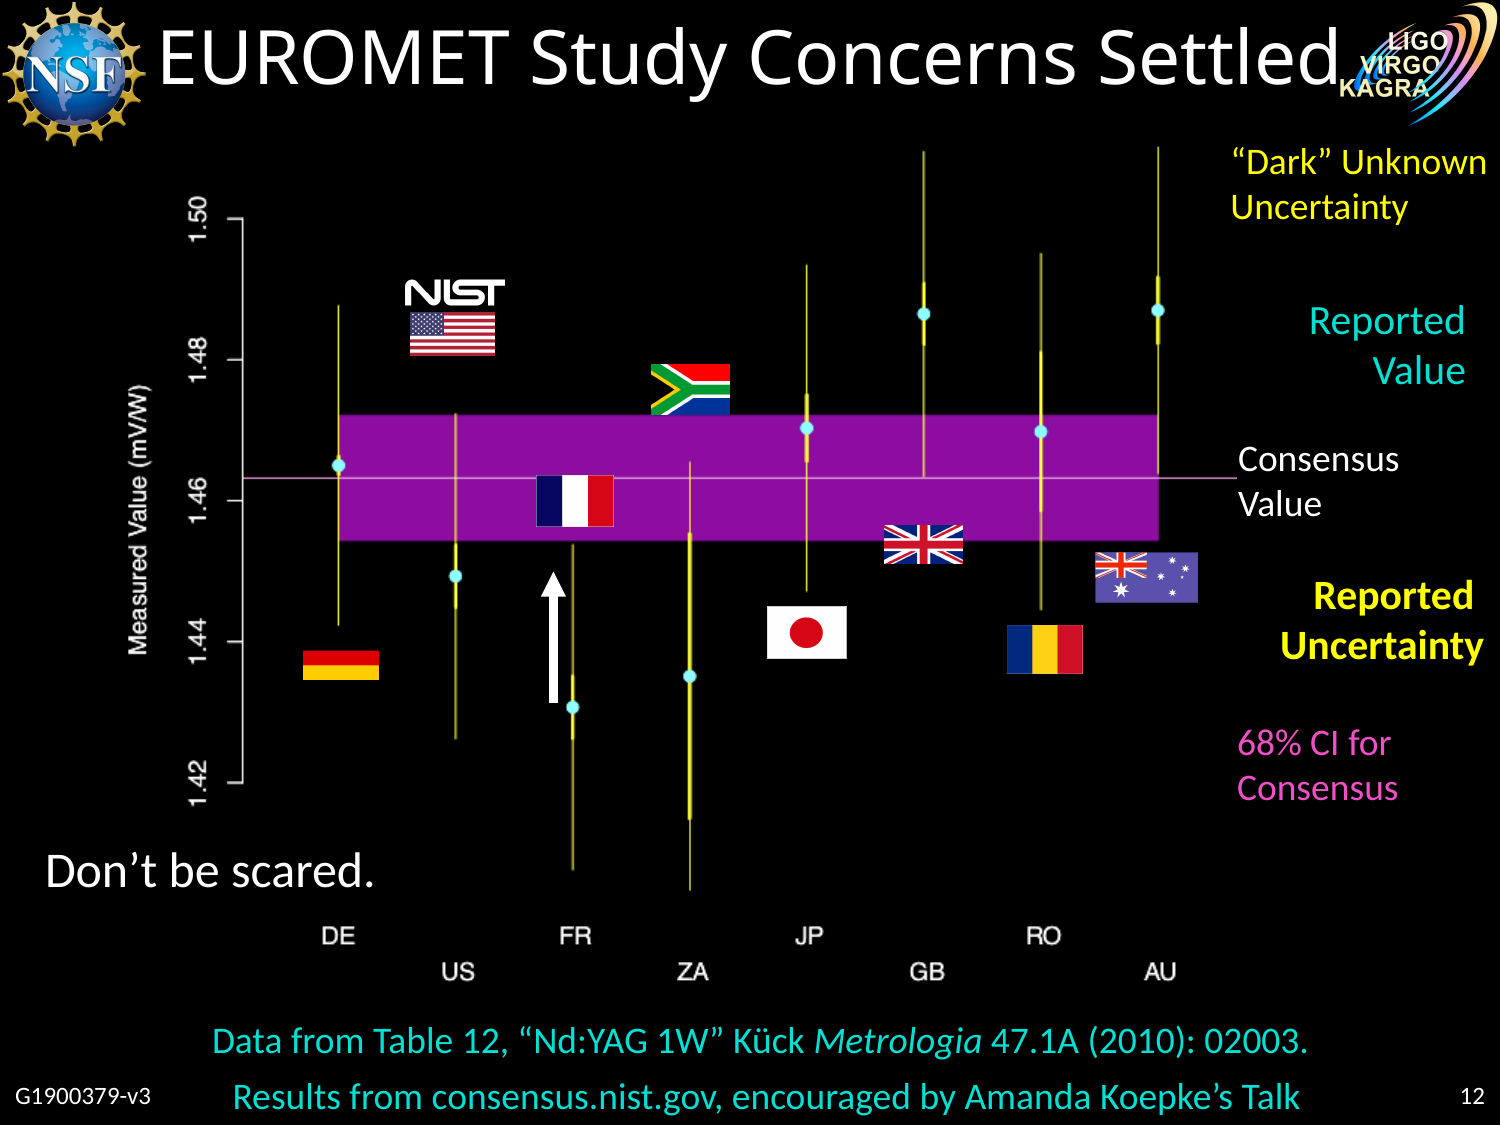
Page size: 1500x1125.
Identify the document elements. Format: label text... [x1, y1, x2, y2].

text_box Consensus Value [1237, 426, 1424, 532]
slide_number 12 [1317, 1065, 1500, 1125]
text_box Reported Uncertainty [1265, 560, 1499, 676]
text_box Reported Value [1293, 285, 1481, 401]
text_box Results from consensus.nist.gov, encouraged by Amanda Koepke’s Talk [217, 1069, 1317, 1125]
text_box “Dark” Unknown Uncertainty [1215, 129, 1500, 234]
title EUROMET Study Concerns Settled [0, 0, 1500, 121]
text_box Data from Table 12, “Nd:YAG 1W” Kück Metrologia 47.1A (2010): 02003. [197, 1008, 1325, 1069]
text_box 68% CI for Consensus [1237, 710, 1415, 816]
slide_number G1900379-v3 [0, 1065, 217, 1125]
picture [1336, 121, 1500, 128]
picture [0, 121, 1237, 988]
text_box Don’t be scared. [30, 830, 121, 905]
